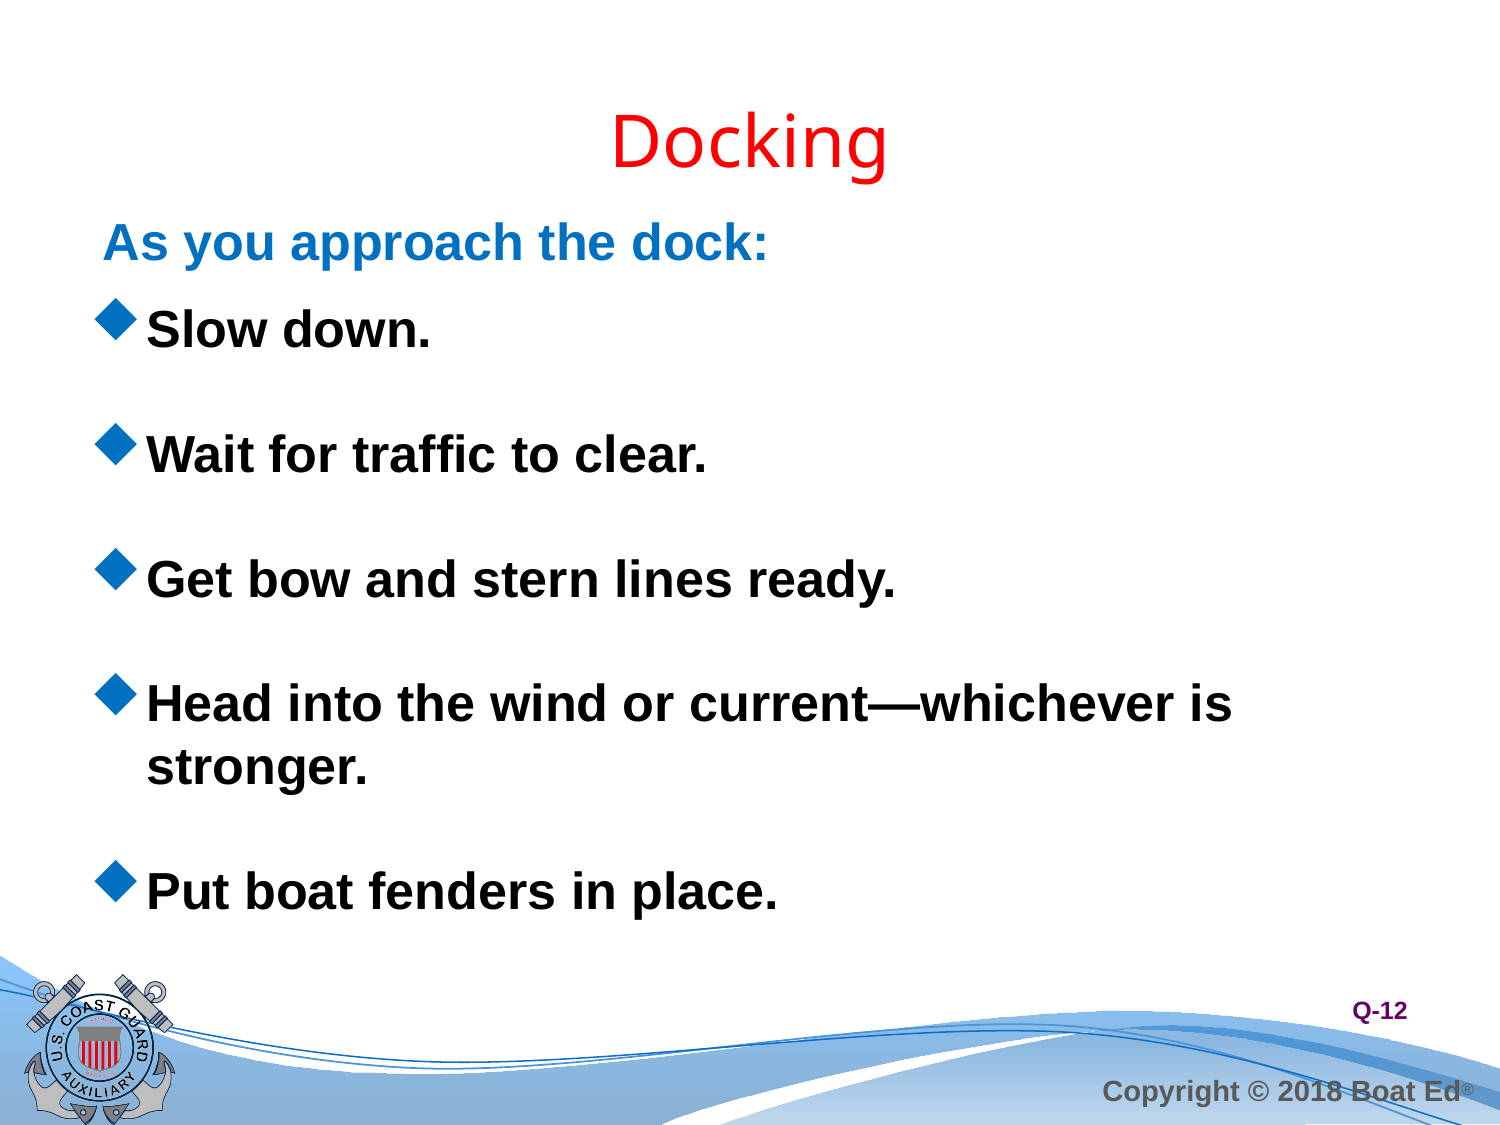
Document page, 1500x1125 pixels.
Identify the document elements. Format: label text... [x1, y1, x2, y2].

title Docking [74, 44, 1426, 233]
list As you approach the dock: [87, 187, 1438, 293]
list Slow down. Wait for traffic to clear. Get bow and stern lines ready. Head into the wind or current—whichever is stronger. Put boat fenders in place. [74, 287, 1426, 936]
text_box Q-12 [1337, 987, 1438, 1033]
picture [24, 973, 176, 1125]
